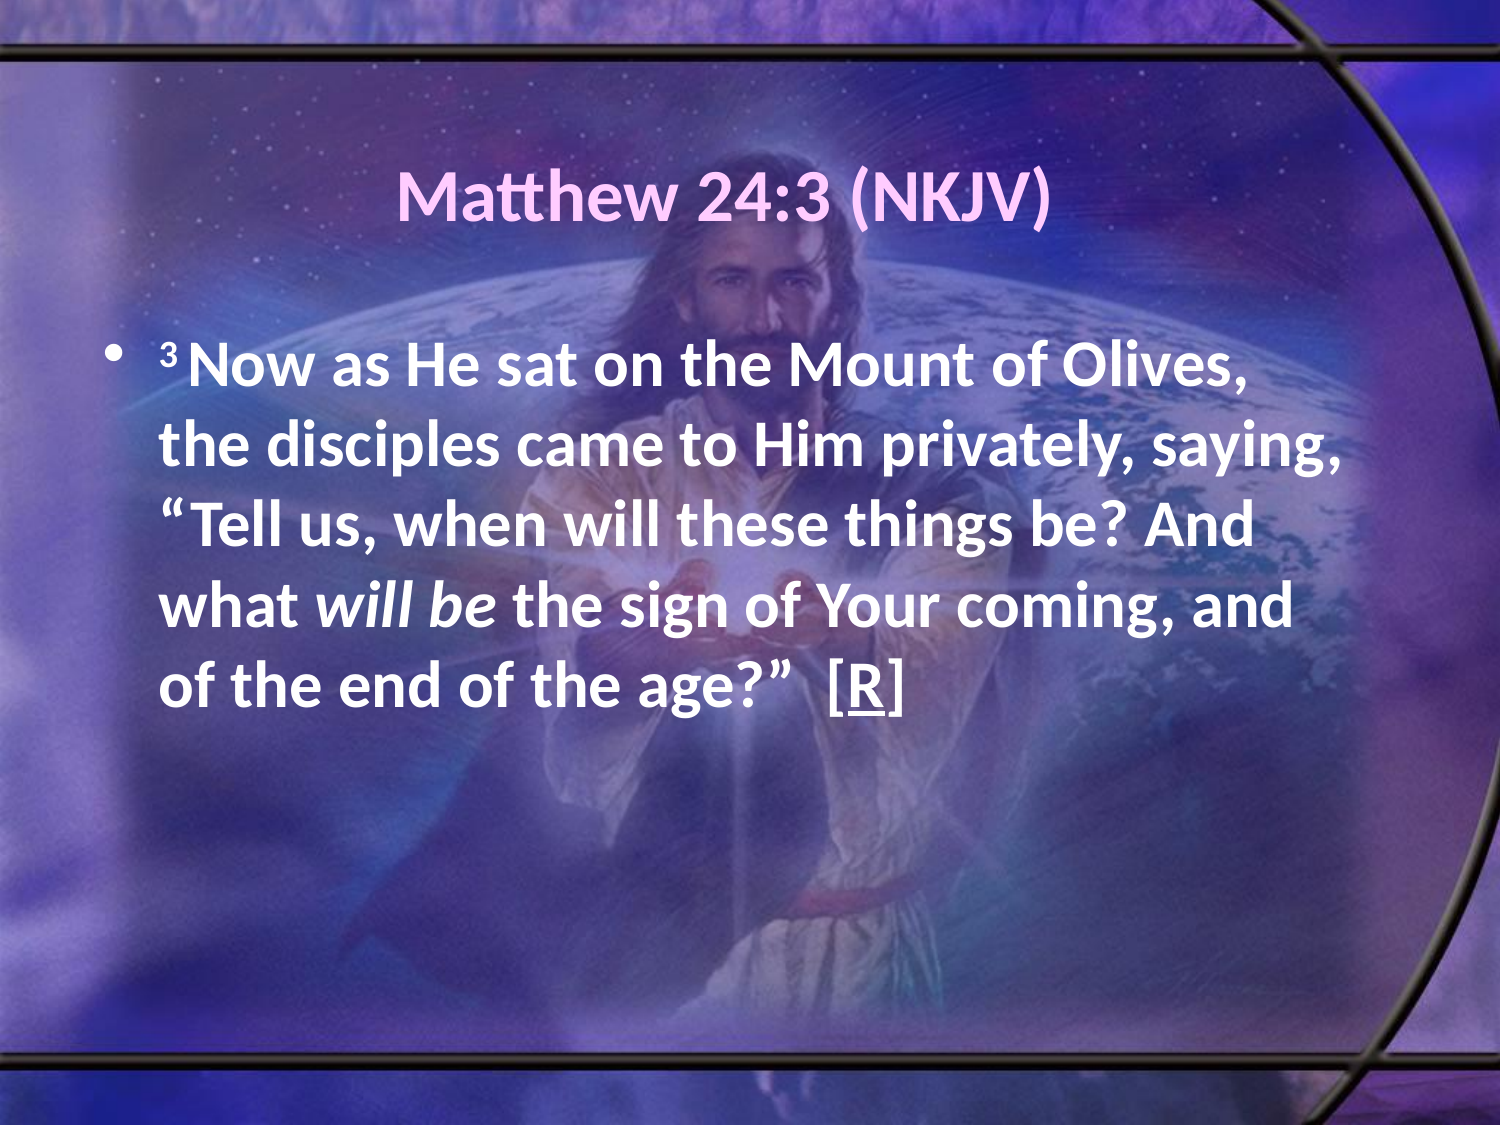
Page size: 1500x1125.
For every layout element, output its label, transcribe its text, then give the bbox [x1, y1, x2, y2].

title Matthew 24:3 (NKJV) [87, 99, 1363, 283]
list 3 Now as He sat on the Mount of Olives, the disciples came to Him privately, saying, “Tell us, when will these things be? And what will be the sign of Your coming, and of the end of the age?” [R] [87, 312, 1363, 1043]
picture [0, 0, 1500, 1125]
